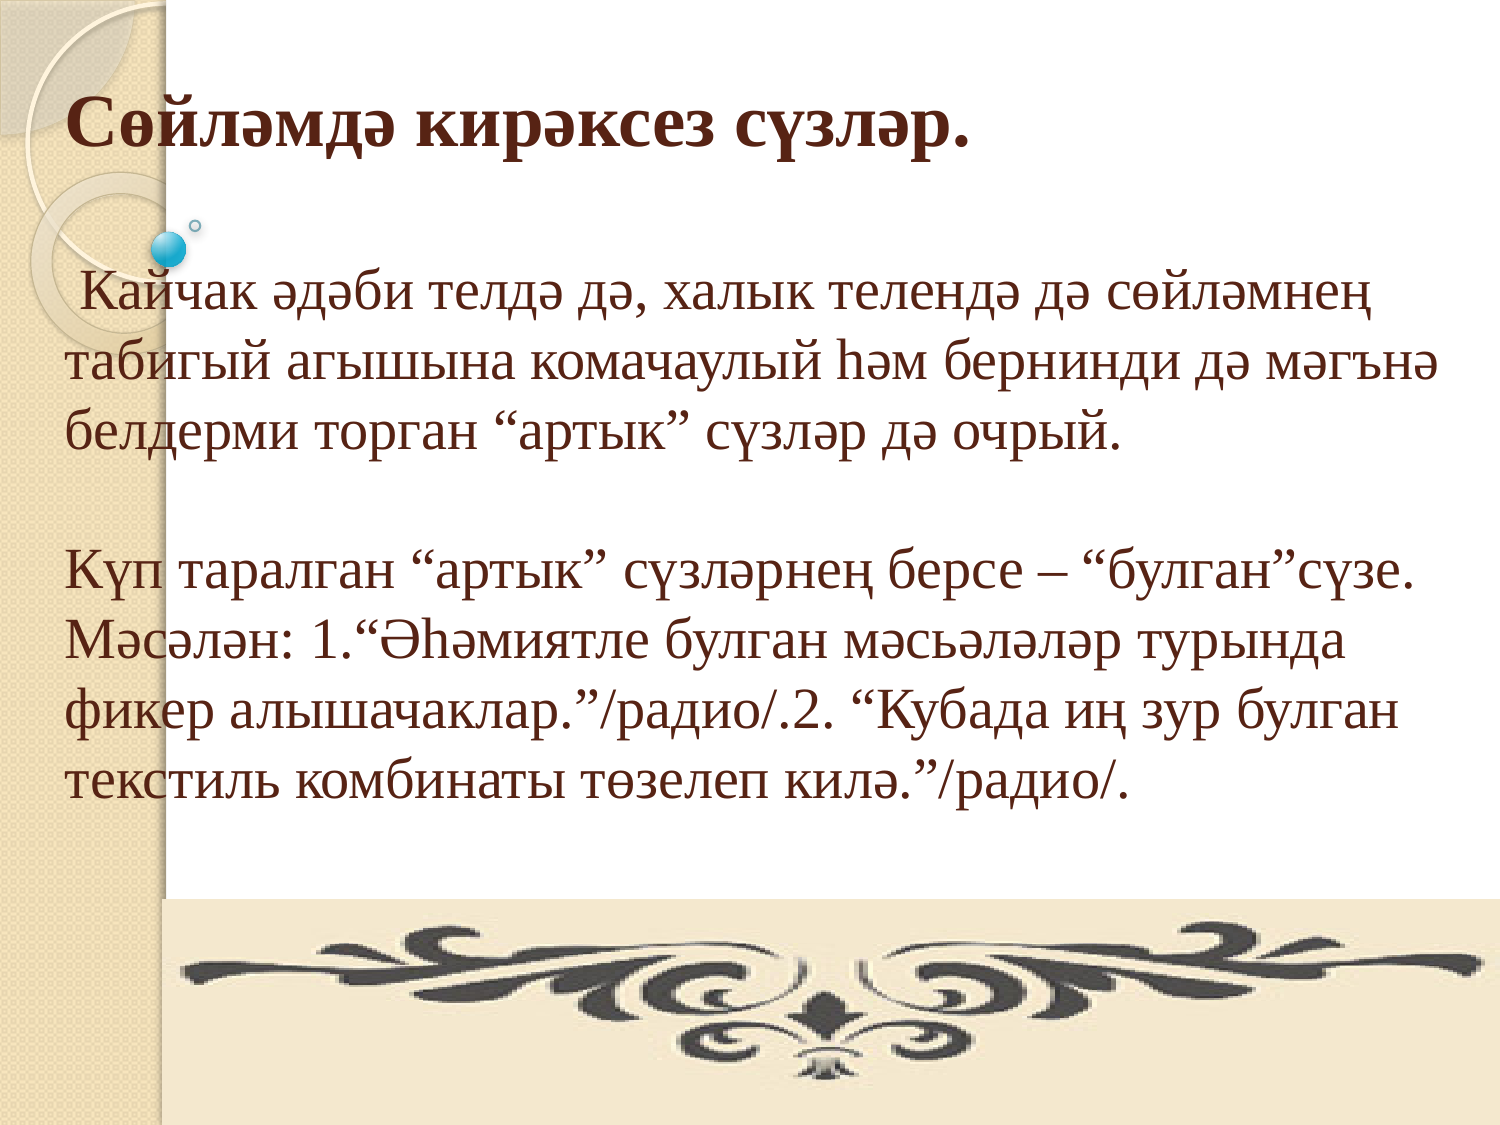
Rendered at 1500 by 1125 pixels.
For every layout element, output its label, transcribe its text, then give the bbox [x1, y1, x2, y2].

title Сөйләмдә кирәксез сүзләр. Кайчак әдәби телдә дә, халык телендә дә сөйләмнең табигый агышына комачаулый һәм бернинди дә мәгънә белдерми торган “артык” сүзләр дә очрый. Күп таралган “артык” сүзләрнең берсе – “булган”сүзе. Мәсәлән: 1.“Әһәмиятле булган мәсьәләләр турында фикер алышачаклар.”/радио/.2. “Кубада иң зур булган текстиль комбинаты төзелеп килә.”/радио/. [50, 0, 1463, 888]
picture [162, 899, 1500, 1125]
